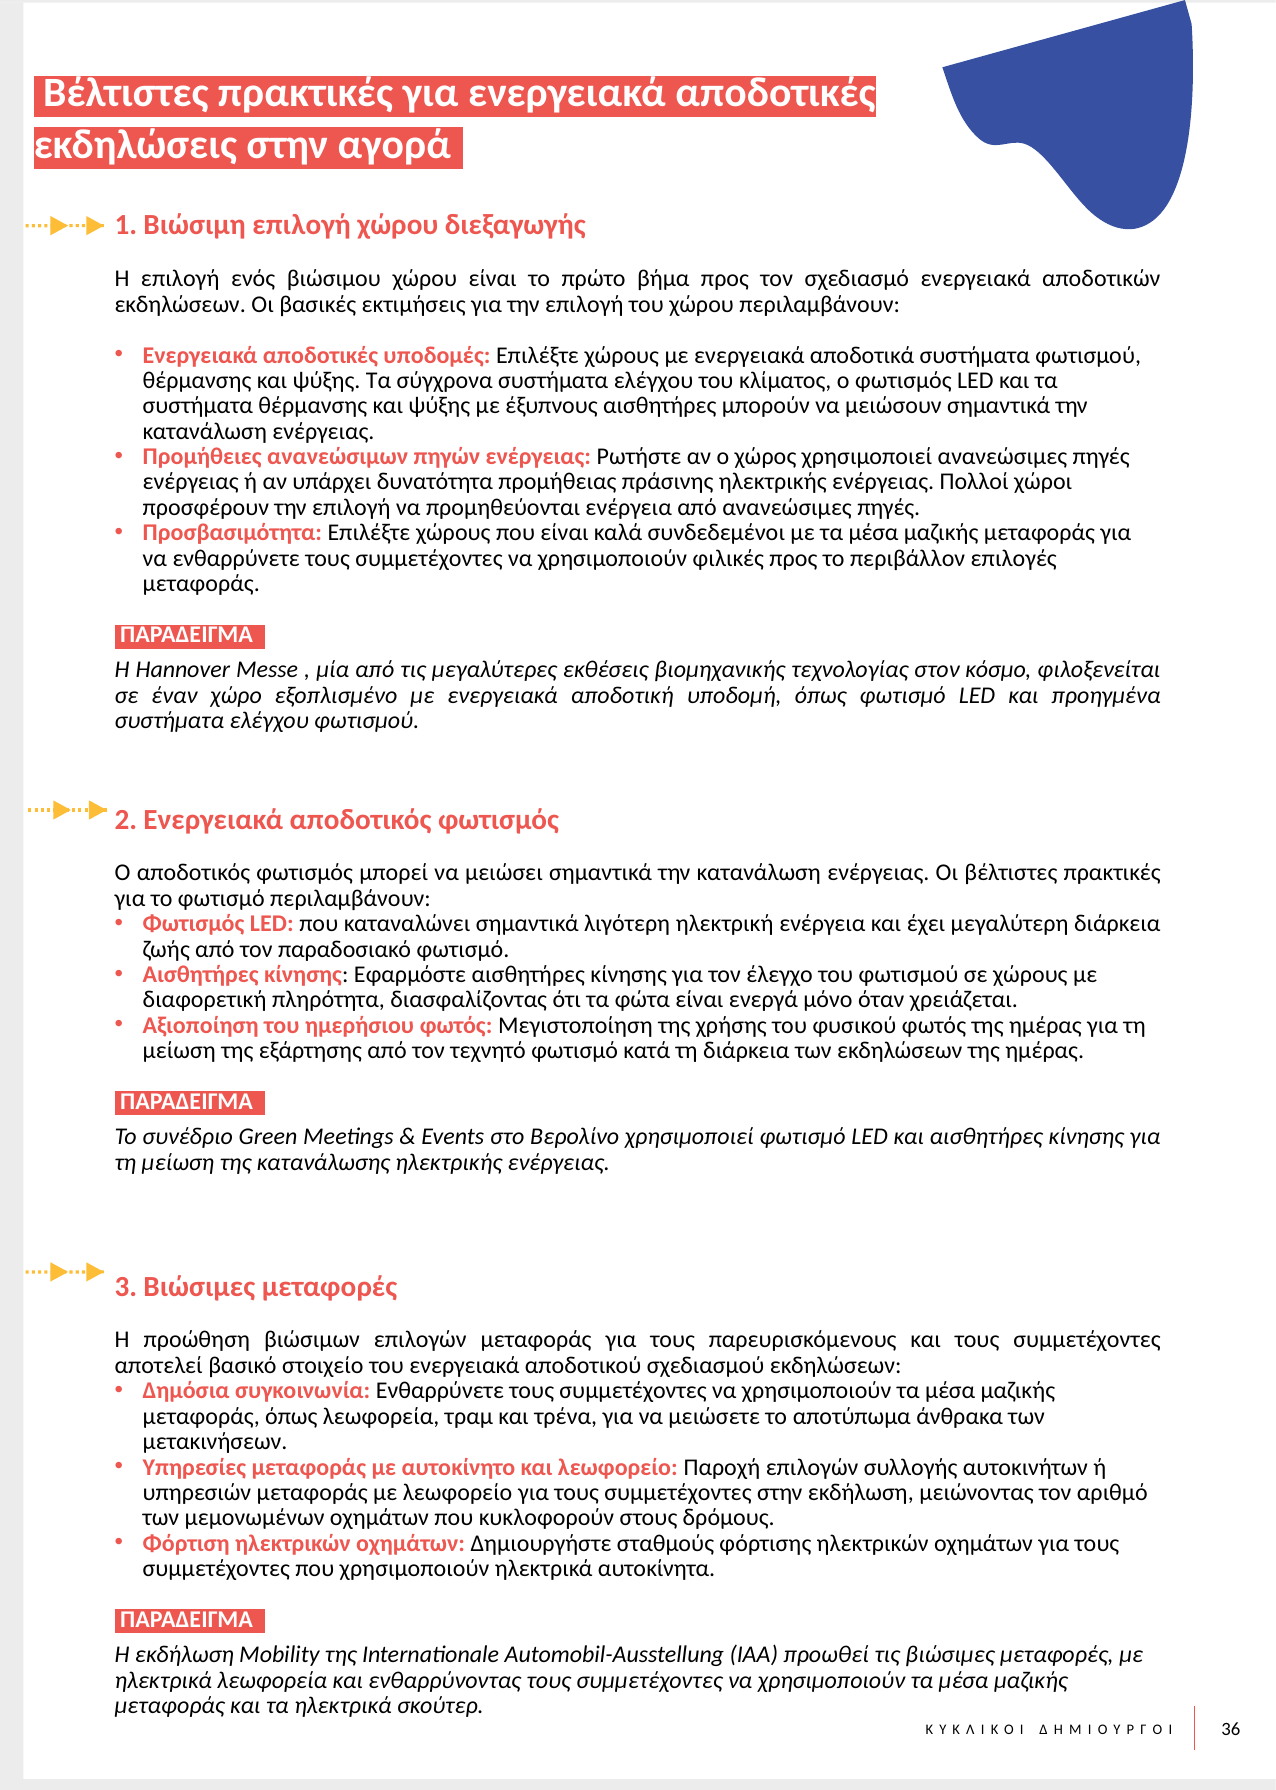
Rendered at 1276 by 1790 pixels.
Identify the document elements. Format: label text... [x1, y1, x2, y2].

text_box 1. Βιώσιμη επιλογή χώρου διεξαγωγής Η επιλογή ενός βιώσιμου χώρου είναι το πρώτο βήμα προς τον σχεδιασμό ενεργειακά αποδοτικών εκδηλώσεων. Οι βασικές εκτιμήσεις για την επιλογή του χώρου περιλαμβάνουν: Ενεργειακά αποδοτικές υποδομές: Επιλέξτε χώρους με ενεργειακά αποδοτικά συστήματα φωτισμού, θέρμανσης και ψύξης. Τα σύγχρονα συστήματα ελέγχου του κλίματος, ο φωτισμός LED και τα συστήματα θέρμανσης και ψύξης με έξυπνους αισθητήρες μπορούν να μειώσουν σημαντικά την κατανάλωση ενέργειας. Προμήθειες ανανεώσιμων πηγών ενέργειας: Ρωτήστε αν ο χώρος χρησιμοποιεί ανανεώσιμες πηγές ενέργειας ή αν υπάρχει δυνατότητα προμήθειας πράσινης ηλεκτρικής ενέργειας. Πολλοί χώροι προσφέρουν την επιλογή να προμηθεύονται ενέργεια από ανανεώσιμες πηγές. Προσβασιμότητα: Επιλέξτε χώρους που είναι καλά συνδεδεμένοι με τα μέσα μαζικής μεταφοράς για να ενθαρρύνετε τους συμμετέχοντες να χρησιμοποιούν φιλικές προς το περιβάλλον επιλογές μεταφοράς. ΠΑΡΑΔΕΙΓΜΑ: Η Hannover Messe , μία από τις μεγαλύτερες εκθέσεις βιομηχανικής τεχνολογίας στον κόσμο, φιλοξενείται σε έναν χώρο εξοπλισμένο με ενεργειακά αποδοτική υποδομή, όπως φωτισμό LED και προηγμένα συστήματα ελέγχου φωτισμού. 2. Ενεργειακά αποδοτικός φωτισμός Ο αποδοτικός φωτισμός μπορεί να μειώσει σημαντικά την κατανάλωση ενέργειας. Οι βέλτιστες πρακτικές για το φωτισμό περιλαμβάνουν: Φωτισμός LED: που καταναλώνει σημαντικά λιγότερη ηλεκτρική ενέργεια και έχει μεγαλύτερη διάρκεια ζωής από τον παραδοσιακό φωτισμό. Αισθητήρες κίνησης: Εφαρμόστε αισθητήρες κίνησης για τον έλεγχο του φωτισμού σε χώρους με διαφορετική πληρότητα, διασφαλίζοντας ότι τα φώτα είναι ενεργά μόνο όταν χρειάζεται. Αξιοποίηση του ημερήσιου φωτός: Μεγιστοποίηση της χρήσης του φυσικού φωτός της ημέρας για τη μείωση της εξάρτησης από τον τεχνητό φωτισμό κατά τη διάρκεια των εκδηλώσεων της ημέρας. ΠΑΡΑΔΕΙΓΜΑ: Το συνέδριο Green Meetings & Events στο Βερολίνο χρησιμοποιεί φωτισμό LED και αισθητήρες κίνησης για τη μείωση της κατανάλωσης ηλεκτρικής ενέργειας. 3. Βιώσιμες μεταφορές Η προώθηση βιώσιμων επιλογών μεταφοράς για τους παρευρισκόμενους και τους συμμετέχοντες αποτελεί βασικό στοιχείο του ενεργειακά αποδοτικού σχεδιασμού εκδηλώσεων: Δημόσια συγκοινωνία: Ενθαρρύνετε τους συμμετέχοντες να χρησιμοποιούν τα μέσα μαζικής μεταφοράς, όπως λεωφορεία, τραμ και τρένα, για να μειώσετε το αποτύπωμα άνθρακα των μετακινήσεων. Υπηρεσίες μεταφοράς με αυτοκίνητο και λεωφορείο: Παροχή επιλογών συλλογής αυτοκινήτων ή υπηρεσιών μεταφοράς με λεωφορείο για τους συμμετέχοντες στην εκδήλωση, μειώνοντας τον αριθμό των μεμονωμένων οχημάτων που κυκλοφορούν στους δρόμους. Φόρτιση ηλεκτρικών οχημάτων: Δημιουργήστε σταθμούς φόρτισης ηλεκτρικών οχημάτων για τους συμμετέχοντες που χρησιμοποιούν ηλεκτρικά αυτοκίνητα. ΠΑΡΑΔΕΙΓΜΑ: Η εκδήλωση Mobility της Internationale Automobil-Ausstellung (IAA) προωθεί τις βιώσιμες μεταφορές, με ηλεκτρικά λεωφορεία και ενθαρρύνοντας τους συμμετέχοντες να χρησιμοποιούν τα μέσα μαζικής μεταφοράς και τα ηλεκτρικά σκούτερ. [99, 182, 1176, 1699]
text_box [26, 800, 107, 820]
text_box Βέλτιστες πρακτικές για ενεργειακά αποδοτικές εκδηλώσεις στην αγορά. [18, 56, 966, 156]
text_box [23, 215, 104, 236]
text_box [23, 1262, 104, 1282]
slide_number 36 [1194, 1698, 1256, 1758]
text_box [966, 0, 1193, 187]
